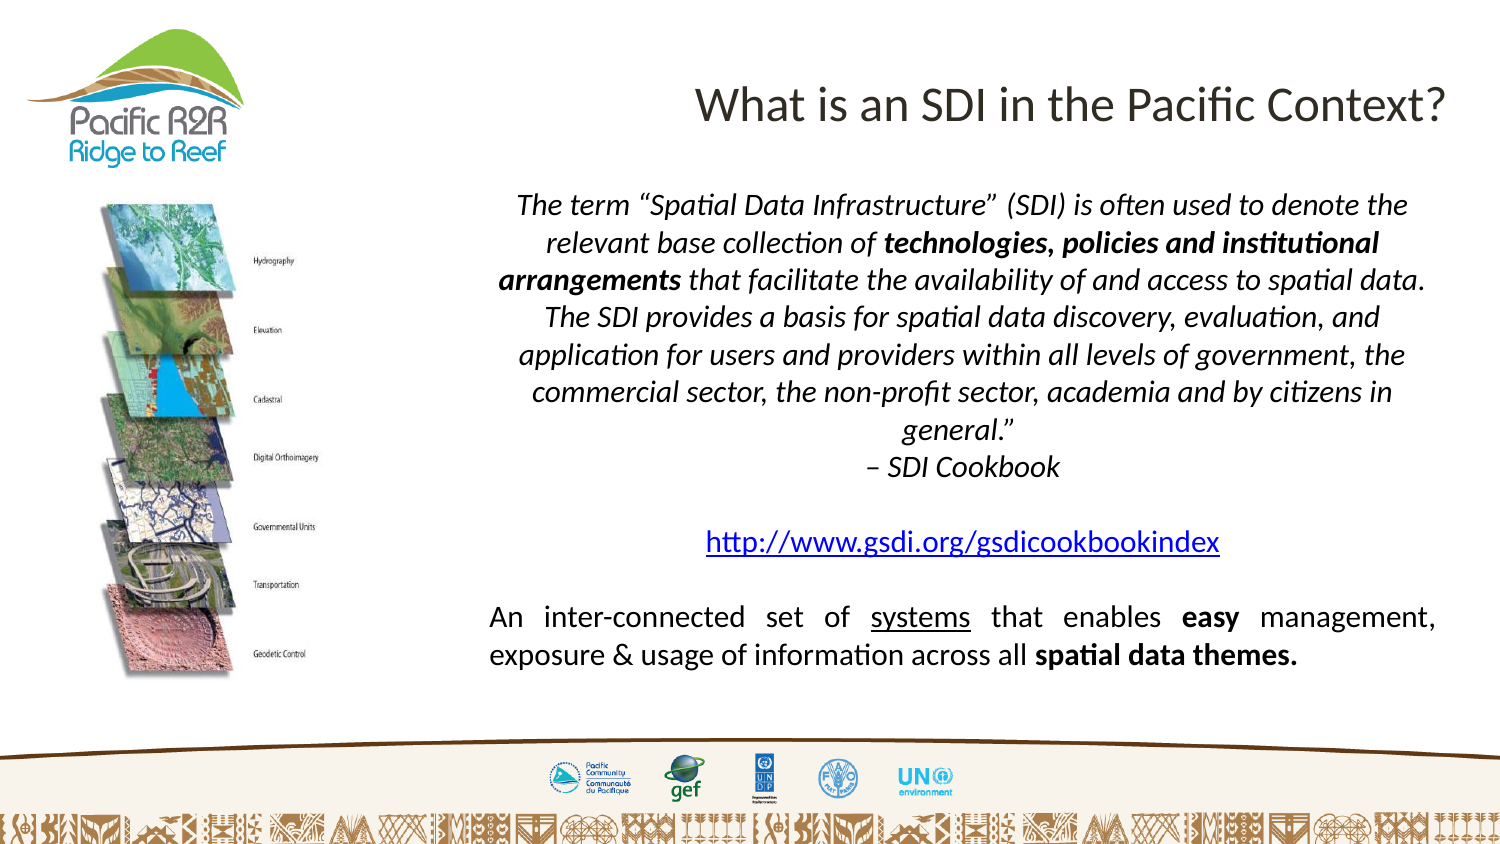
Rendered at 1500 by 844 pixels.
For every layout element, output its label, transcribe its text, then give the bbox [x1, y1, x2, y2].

text_box The term “Spatial Data Infrastructure” (SDI) is often used to denote the relevant base collection of technologies, policies and institutional arrangements that facilitate the availability of and access to spatial data. The SDI provides a basis for spatial data discovery, evaluation, and application for users and providers within all levels of government, the commercial sector, the non-profit sector, academia and by citizens in general.” – SDI Cookbook http://www.gsdi.org/gsdicookbookindex An inter-connected set of systems that enables easy management, exposure & usage of information across all spatial data themes. [474, 176, 1452, 716]
text_box What is an SDI in the Pacific Context? [271, 70, 1463, 143]
picture [0, 0, 1500, 844]
